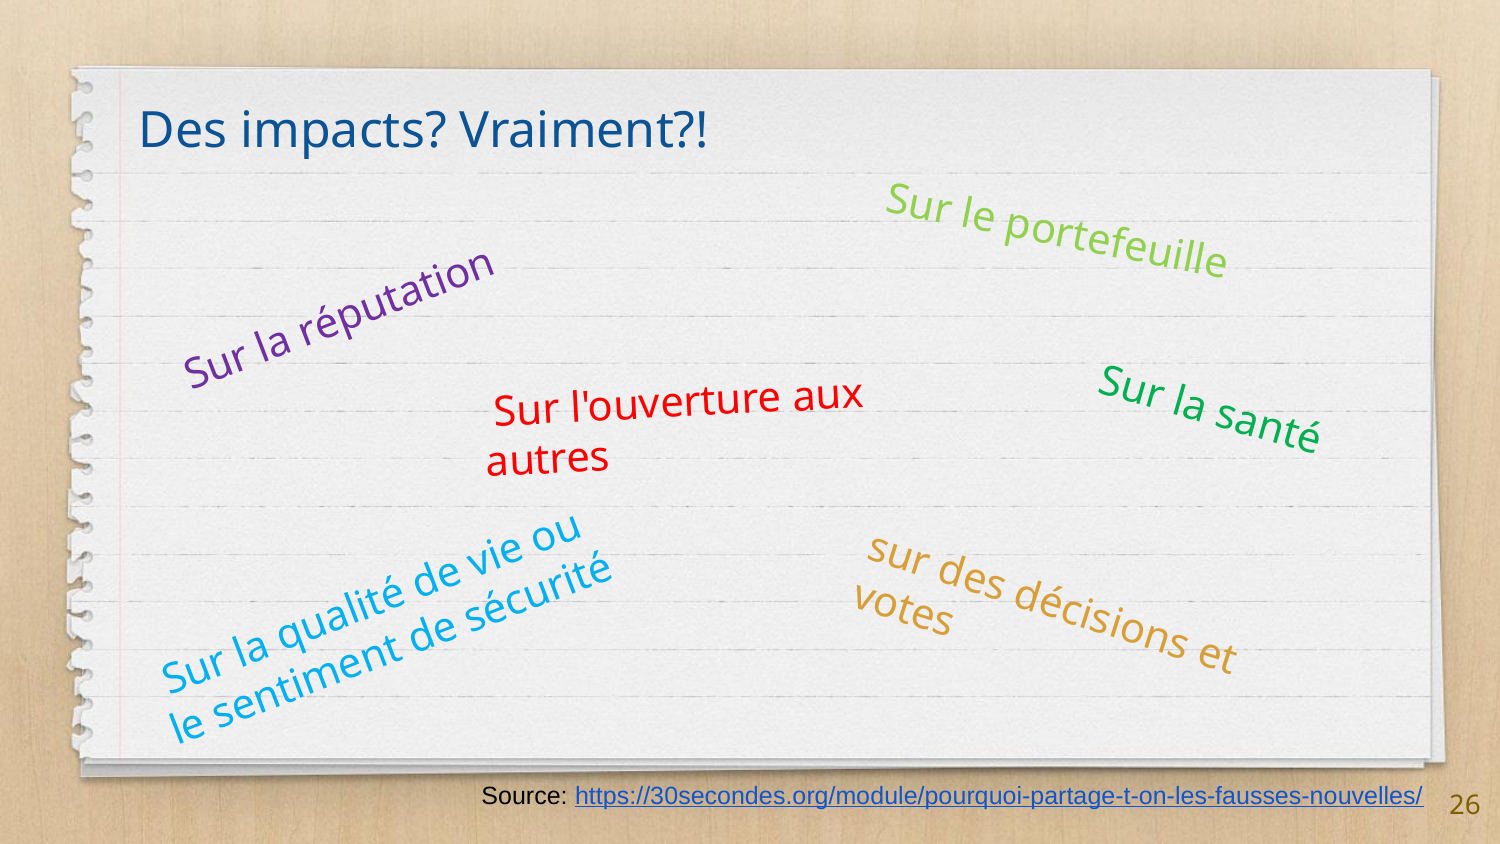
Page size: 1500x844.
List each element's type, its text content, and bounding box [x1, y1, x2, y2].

text_box Source: https://30secondes.org/module/pourquoi-partage-t-on-les-fausses-nouvelles/ [466, 771, 1472, 817]
text_box Sur le portefeuille [856, 158, 1389, 326]
text_box Sur la qualité de vie ou le sentiment de sécurité [127, 485, 664, 767]
list Des impacts? Vraiment?! [123, 79, 1371, 165]
text_box Sur la réputation [139, 150, 665, 420]
picture [0, 0, 1500, 844]
text_box sur des décisions et votes [831, 507, 1371, 771]
slide_number 26 [1429, 767, 1500, 844]
text_box Sur l'ouverture aux autres [466, 352, 971, 494]
text_box Sur la santé [1067, 337, 1456, 507]
